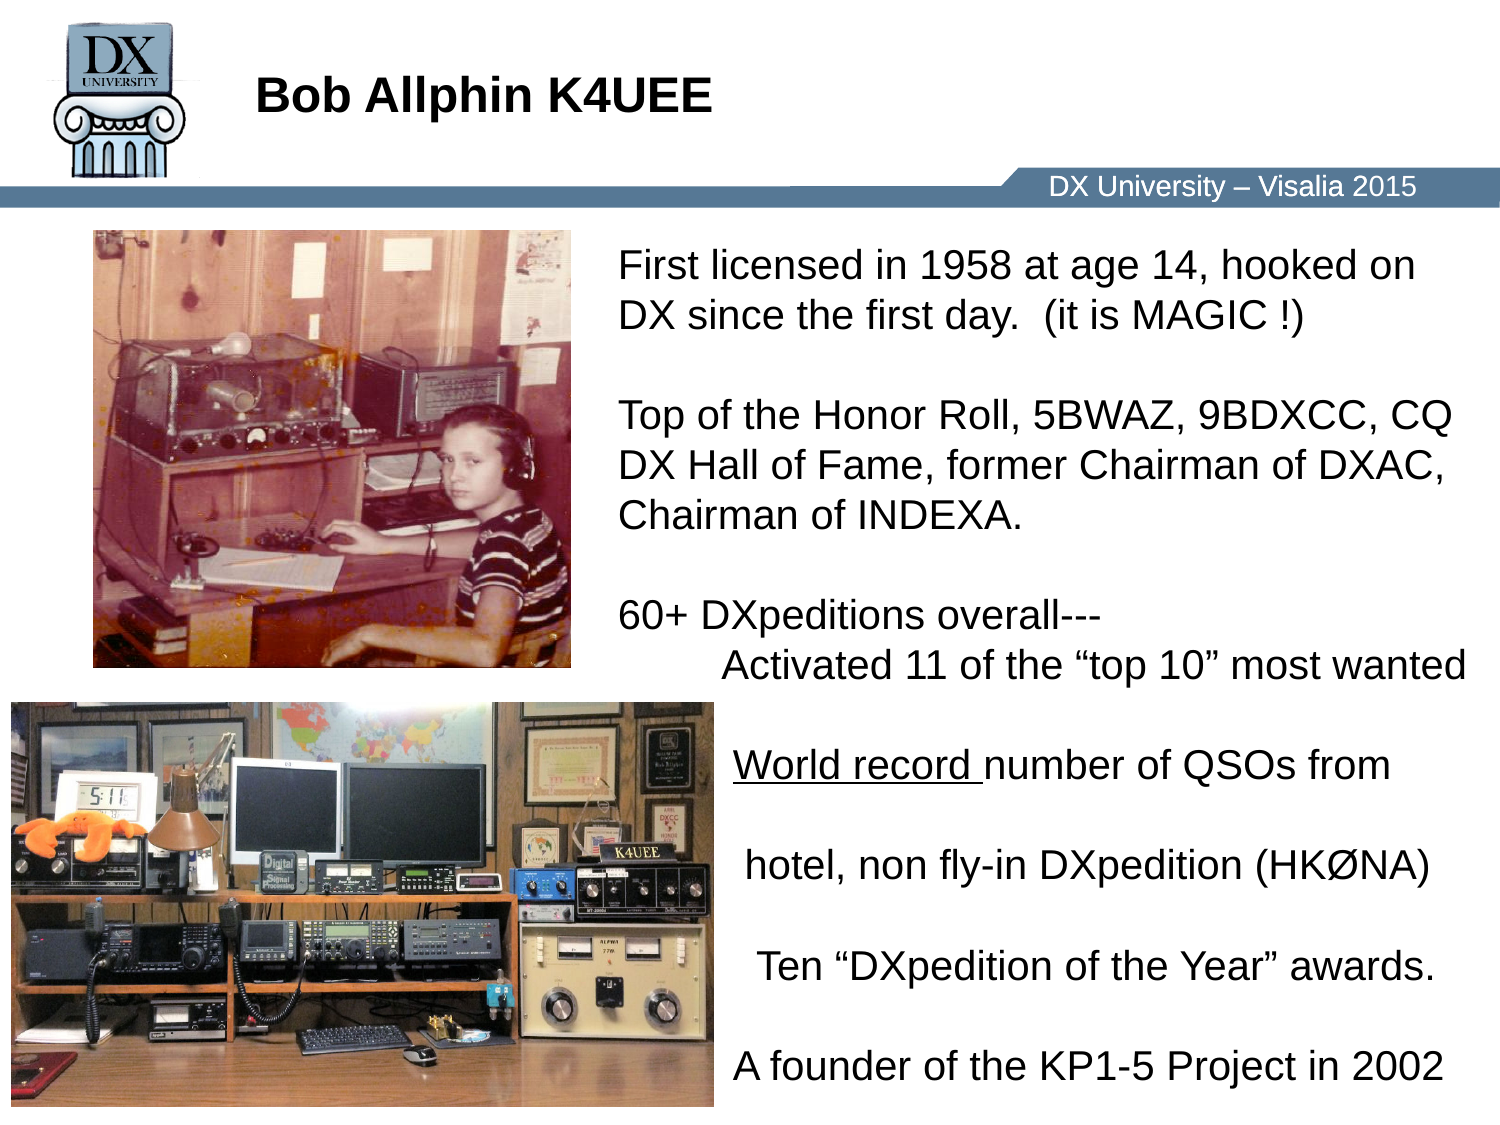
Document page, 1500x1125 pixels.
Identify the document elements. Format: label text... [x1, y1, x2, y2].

text_box First licensed in 1958 at age 14, hooked on DX since the first day. (it is MAGIC !) Top of the Honor Roll, 5BWAZ, 9BDXCC, CQ DX Hall of Fame, former Chairman of DXAC, Chairman of INDEXA. 60+ DXpeditions overall--- Activated 11 of the “top 10” most wanted World record number of QSOs from non- hotel, non fly-in DXpedition (HKØNA) . Ten “DXpedition of the Year” awards. A founder of the KP1-5 Project in 2002 [603, 230, 1500, 1125]
title Bob Allphin K4UEE [241, 38, 1353, 131]
picture [10, 702, 714, 1107]
picture [34, 20, 206, 183]
picture [93, 230, 571, 668]
